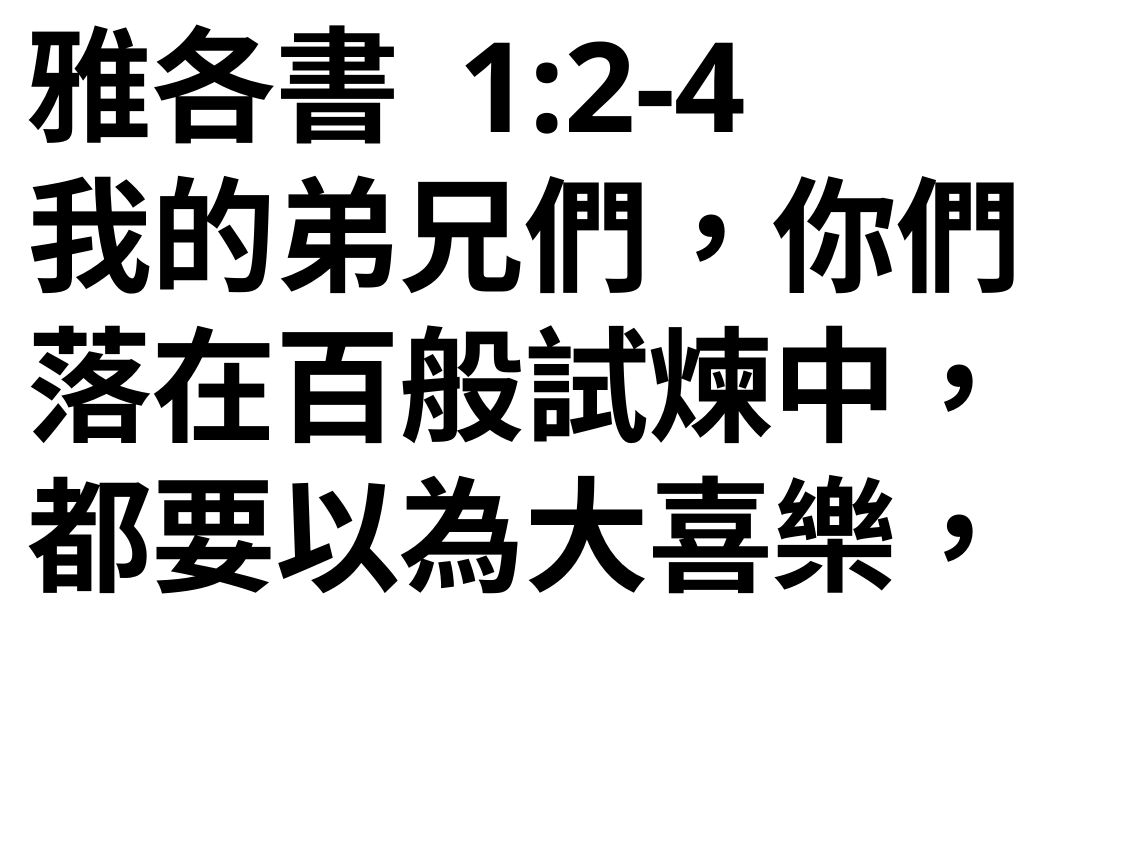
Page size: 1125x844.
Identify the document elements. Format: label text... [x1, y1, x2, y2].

text_box 雅各書 1:2-4 我的弟兄們，你們落在百般試煉中，都要以為大喜樂， 因為知道，你們的信心經過試驗就生忍耐。 但忍耐也當成功，使你們成全、完備，毫無缺欠。 [12, 0, 1125, 844]
